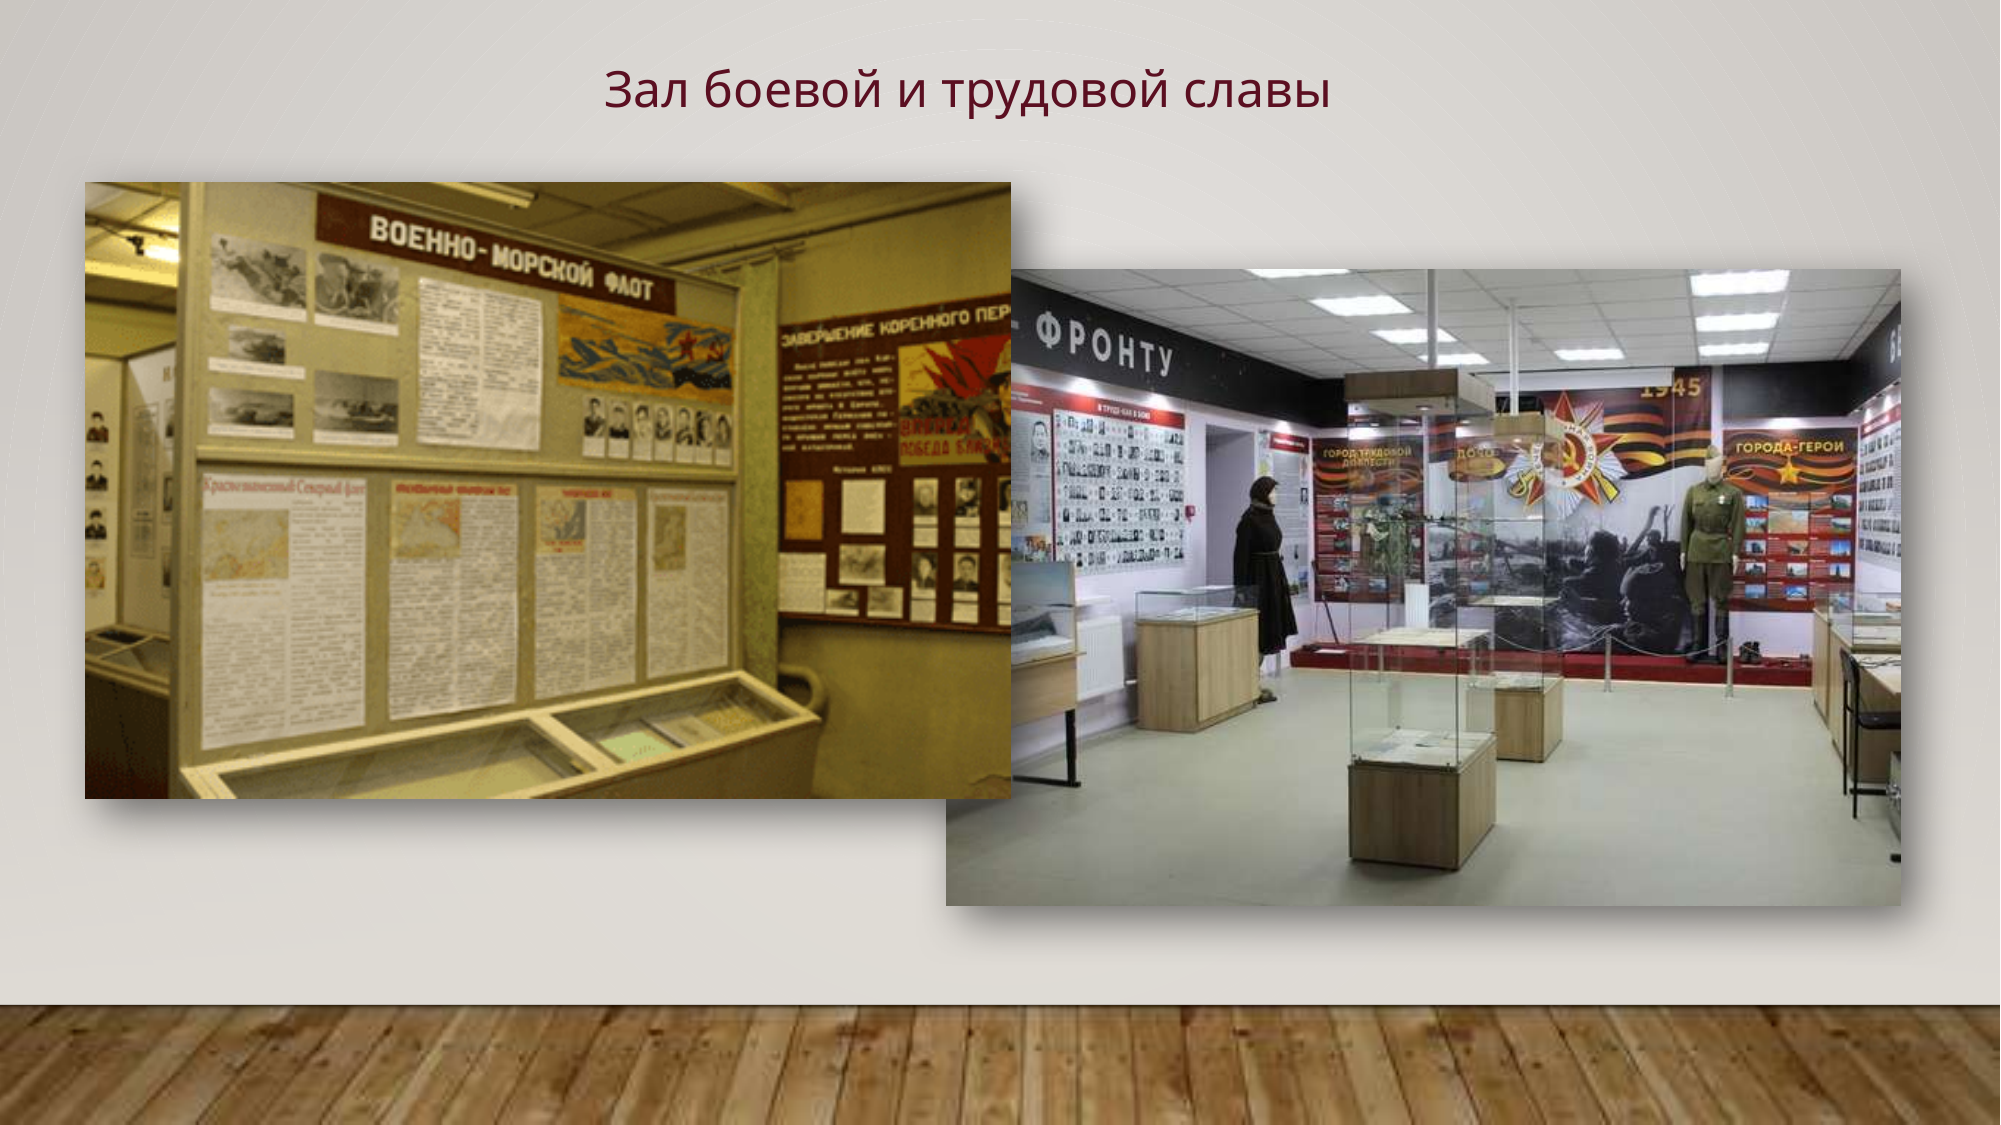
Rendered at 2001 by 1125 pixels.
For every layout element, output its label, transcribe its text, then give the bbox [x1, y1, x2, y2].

text_box Зал боевой и трудовой славы [180, 49, 1770, 125]
picture [85, 182, 1901, 907]
picture [0, 1005, 2000, 1125]
